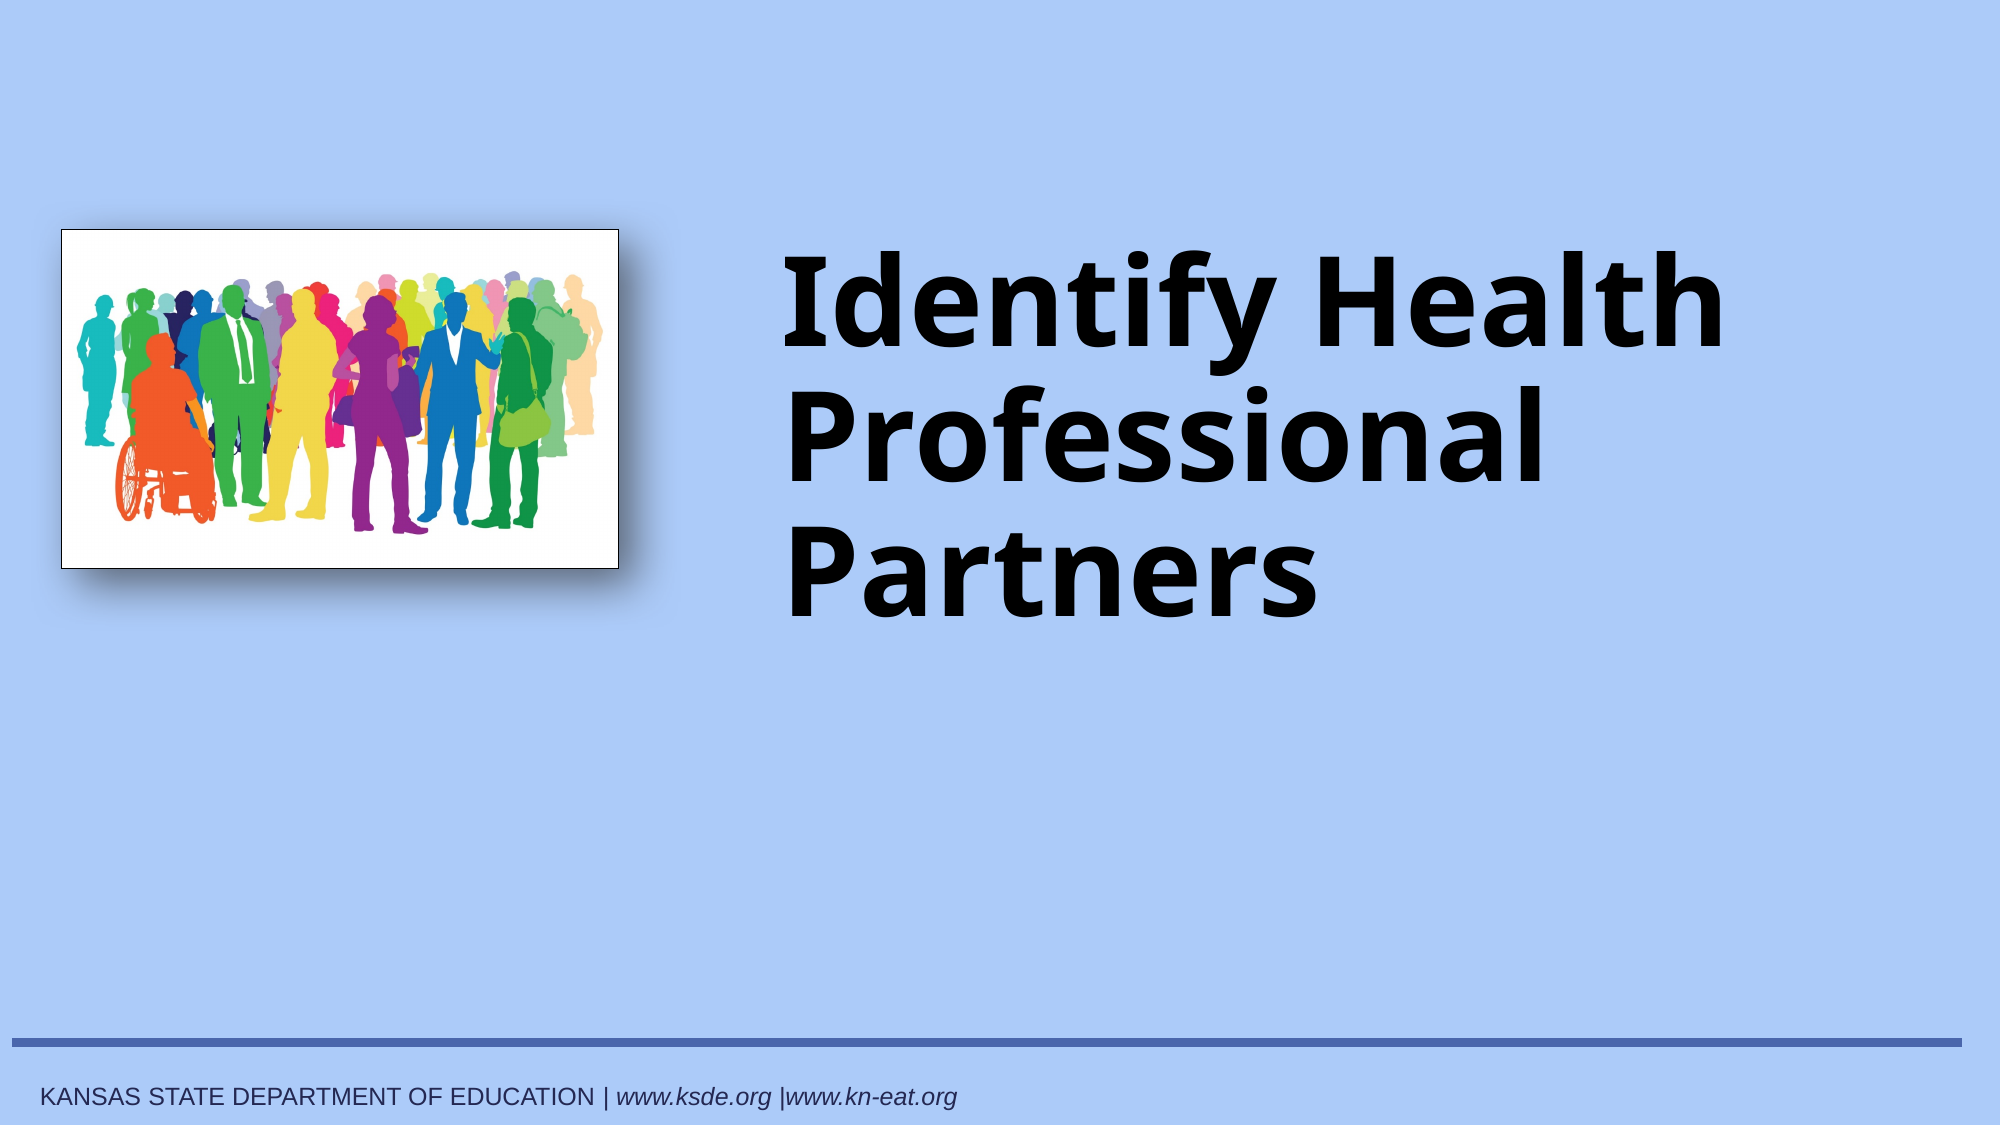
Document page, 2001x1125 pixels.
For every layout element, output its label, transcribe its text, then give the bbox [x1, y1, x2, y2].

title Identify Health Professional Partners [662, 230, 1888, 913]
picture [62, 230, 618, 568]
